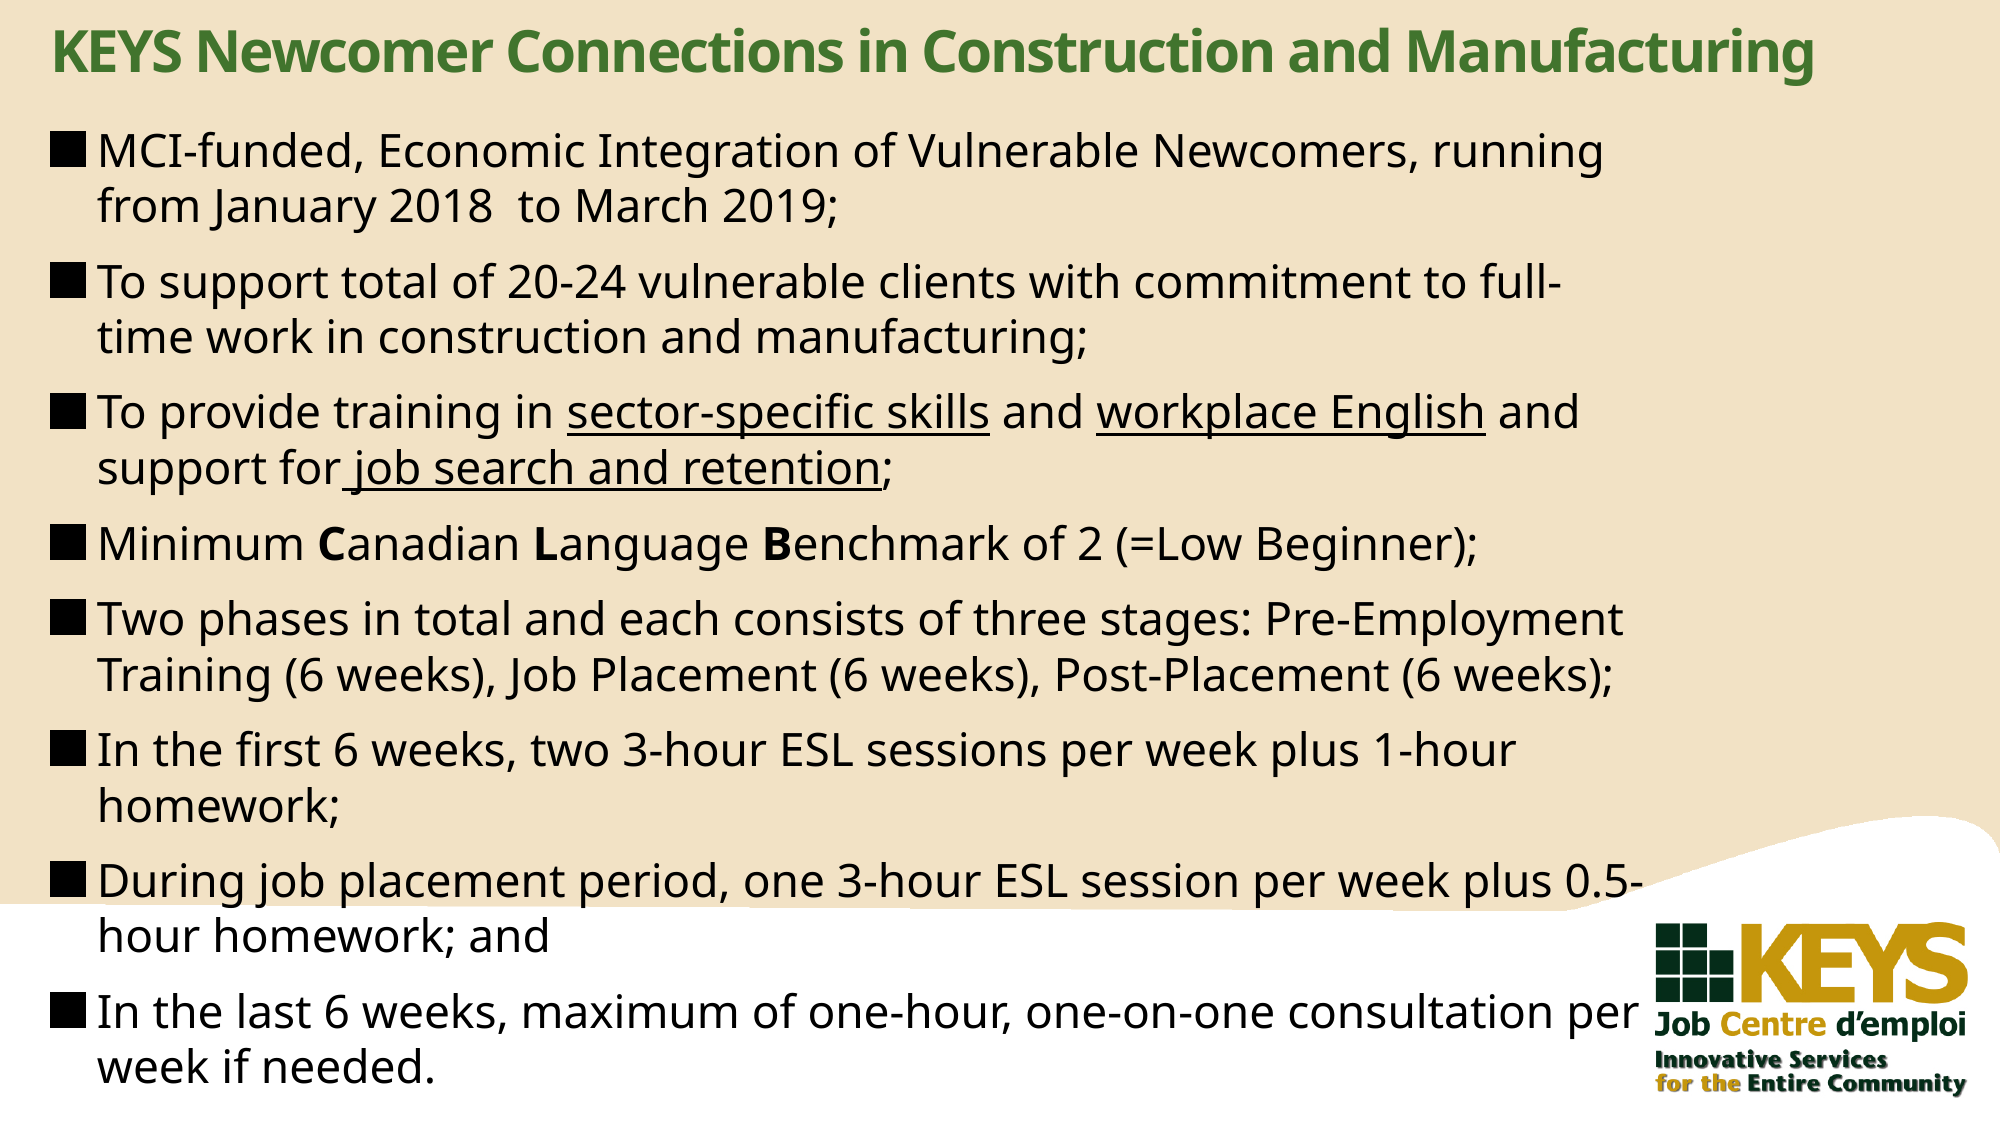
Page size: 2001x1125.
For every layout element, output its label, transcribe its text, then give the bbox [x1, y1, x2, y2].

picture [50, 861, 86, 897]
title KEYS Newcomer Connections in Construction and Manufacturing [35, 0, 1949, 99]
picture [50, 524, 86, 560]
picture [50, 131, 86, 167]
picture [50, 393, 86, 429]
list MCI-funded, Economic Integration of Vulnerable Newcomers, running from January 2018 to March 2019; To support total of 20-24 vulnerable clients with commitment to full-time work in construction and manufacturing; To provide training in sector-specific skills and workplace English and support for job search and retention; Minimum Canadian Language Benchmark of 2 (=Low Beginner); Two phases in total and each consists of three stages: Pre-Employment Training (6 weeks), Job Placement (6 weeks), Post-Placement (6 weeks); In the first 6 weeks, two 3-hour ESL sessions per week plus 1-hour homework; During job placement period, one 3-hour ESL session per week plus 0.5-hour homework; and In the last 6 weeks, maximum of one-hour, one-on-one consultation per week if needed. [35, 113, 1662, 1111]
picture [50, 262, 86, 298]
picture [50, 599, 86, 635]
picture [50, 730, 86, 766]
picture [50, 992, 86, 1028]
picture [0, 790, 2001, 1125]
